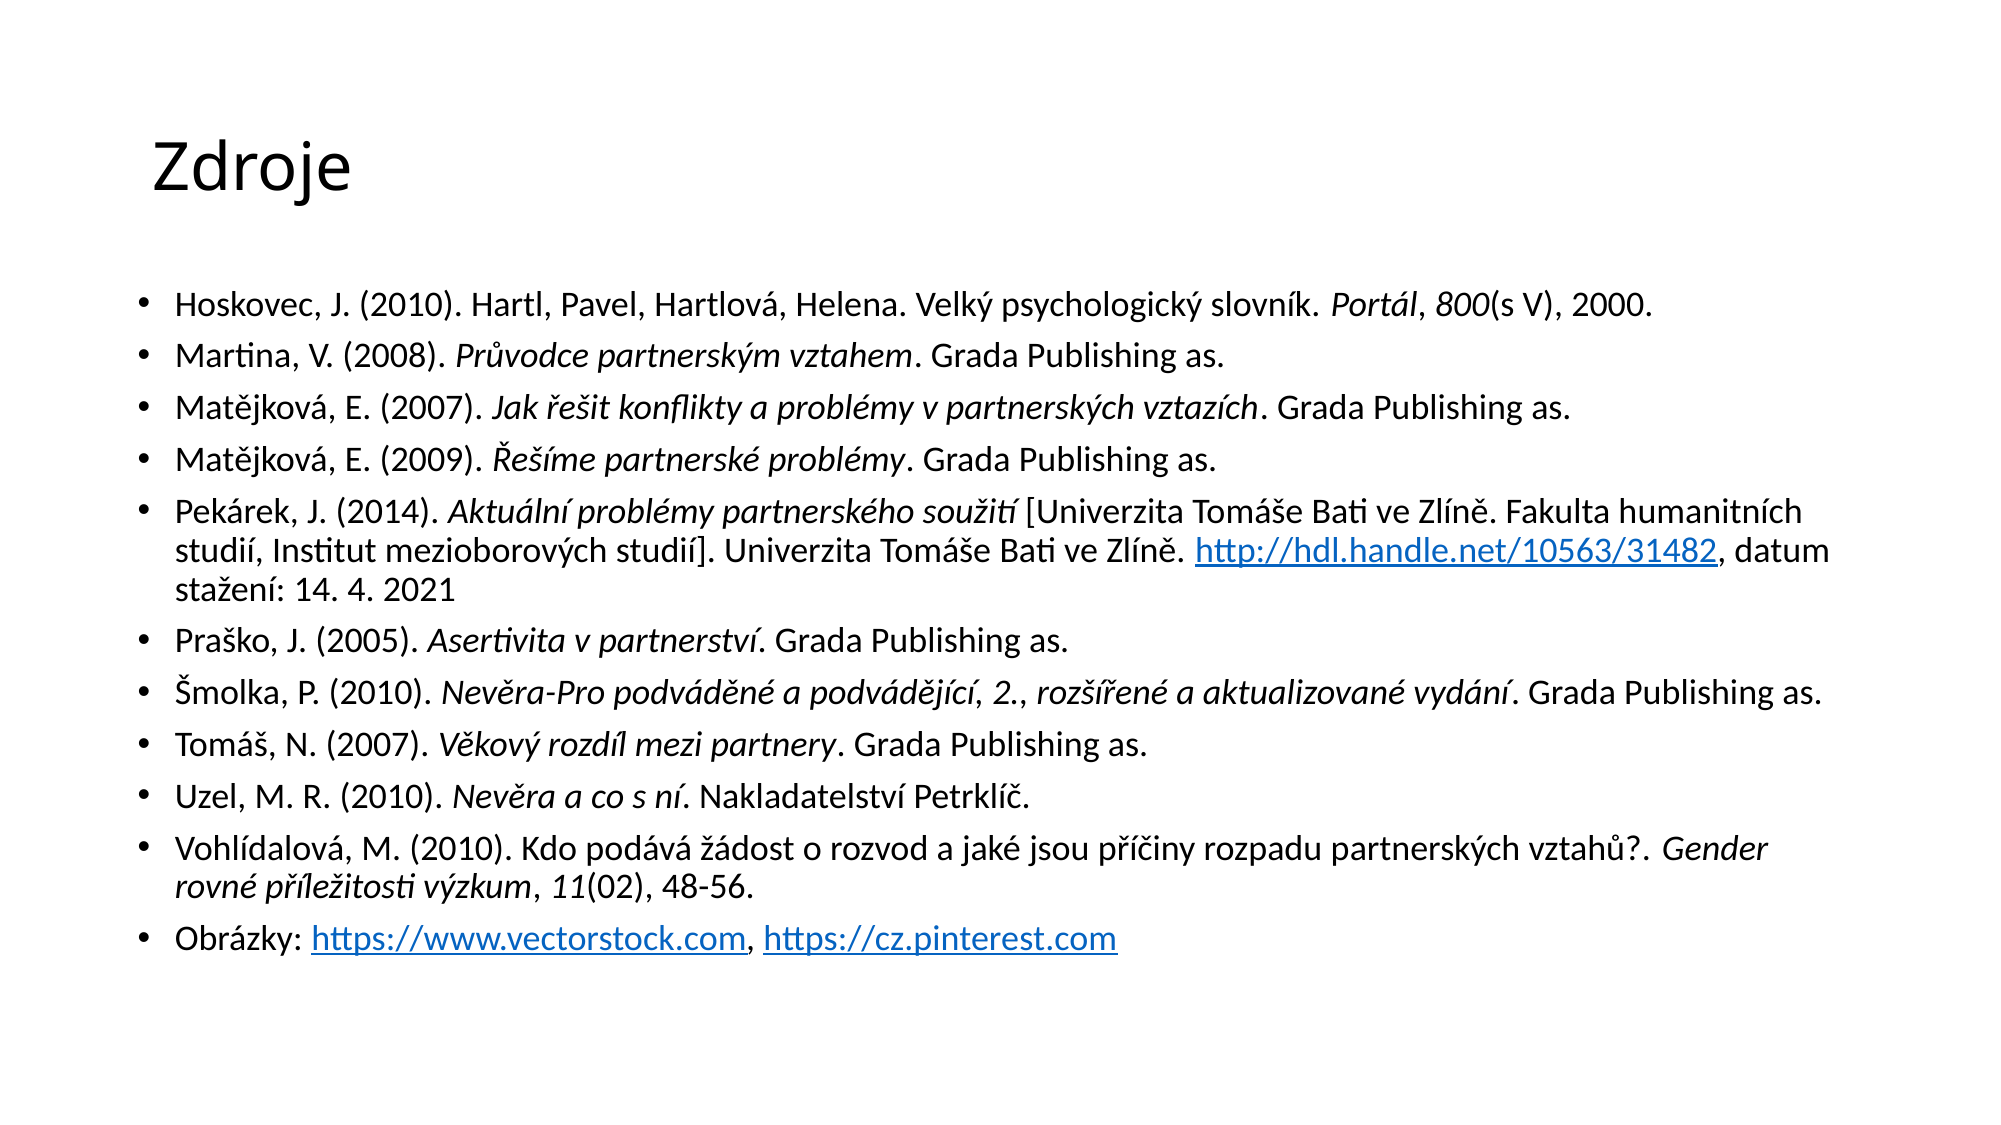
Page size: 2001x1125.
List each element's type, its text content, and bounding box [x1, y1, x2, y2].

title Zdroje [137, 59, 1863, 278]
list Hoskovec, J. (2010). Hartl, Pavel, Hartlová, Helena. Velký psychologický slovník. Portál, 800(s V), 2000. Martina, V. (2008). Průvodce partnerským vztahem. Grada Publishing as. Matějková, E. (2007). Jak řešit konflikty a problémy v partnerských vztazích. Grada Publishing as. Matějková, E. (2009). Řešíme partnerské problémy. Grada Publishing as. Pekárek, J. (2014). Aktuální problémy partnerského soužití [Univerzita Tomáše Bati ve Zlíně. Fakulta humanitních studií, Institut mezioborových studií]. Univerzita Tomáše Bati ve Zlíně. http://hdl.handle.net/10563/31482, datum stažení: 14. 4. 2021 Praško, J. (2005). Asertivita v partnerství. Grada Publishing as. Šmolka, P. (2010). Nevěra-Pro podváděné a podvádějící, 2., rozšířené a aktualizované vydání. Grada Publishing as. Tomáš, N. (2007). Věkový rozdíl mezi partnery. Grada Publishing as. Uzel, M. R. (2010). Nevěra a co s ní. Nakladatelství Petrklíč. Vohlídalová, M. (2010). Kdo podává žádost o rozvod a jaké jsou příčiny rozpadu partnerských vztahů?. Gender rovné příležitosti výzkum, 11(02), 48-56. Obrázky: https://www.vectorstock.com, https://cz.pinterest.com [122, 277, 1848, 992]
